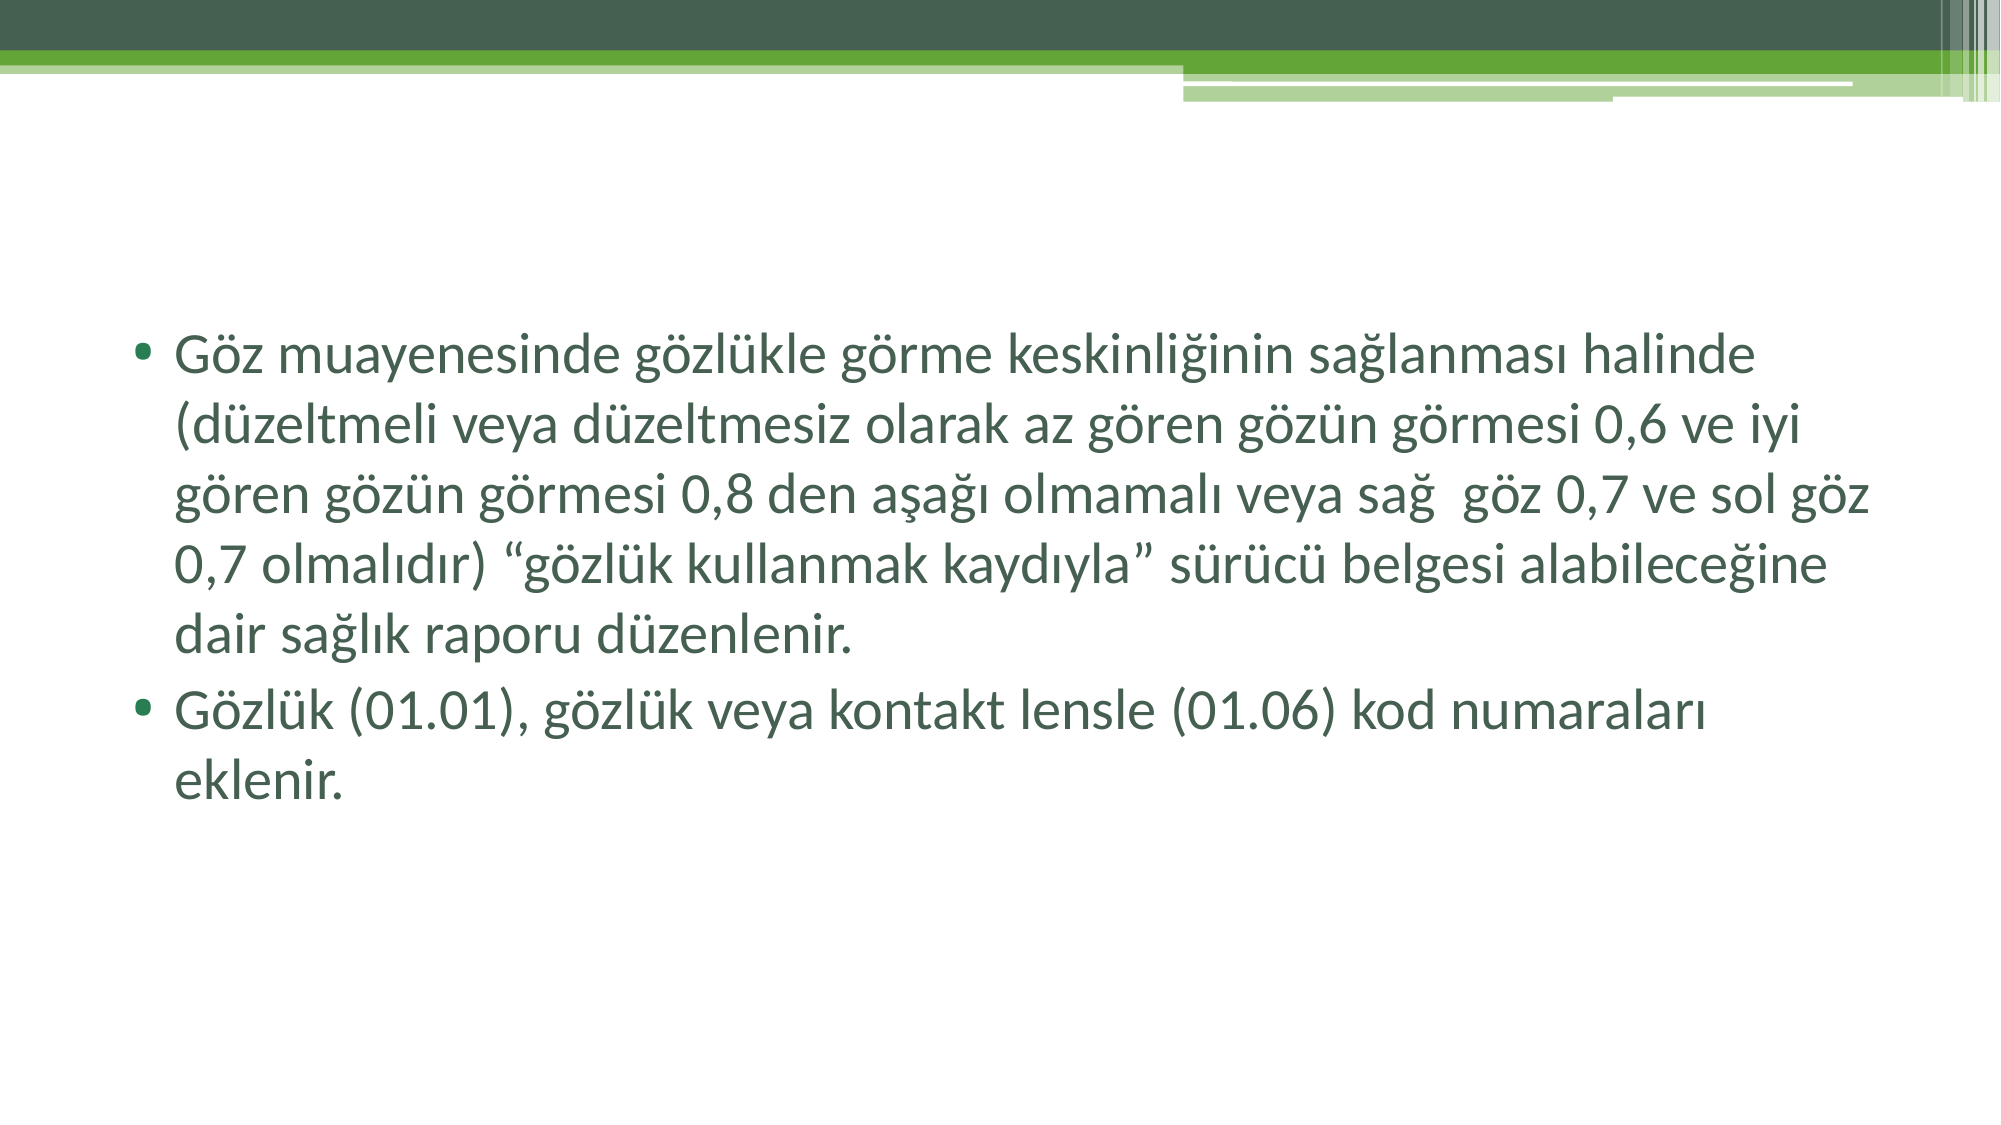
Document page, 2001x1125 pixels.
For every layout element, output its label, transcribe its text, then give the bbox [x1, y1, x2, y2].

list Göz muayenesinde gözlükle görme keskinliğinin sağlanması halinde (düzeltmeli veya düzeltmesiz olarak az gören gözün görmesi 0,6 ve iyi gören gözün görmesi 0,8 den aşağı olmamalı veya sağ göz 0,7 ve sol göz 0,7 olmalıdır) “gözlük kullanmak kaydıyla” sürücü belgesi alabileceğine dair sağlık raporu düzenlenir. Gözlük (01.01), gözlük veya kontakt lensle (01.06) kod numaraları eklenir. [99, 307, 1900, 1018]
